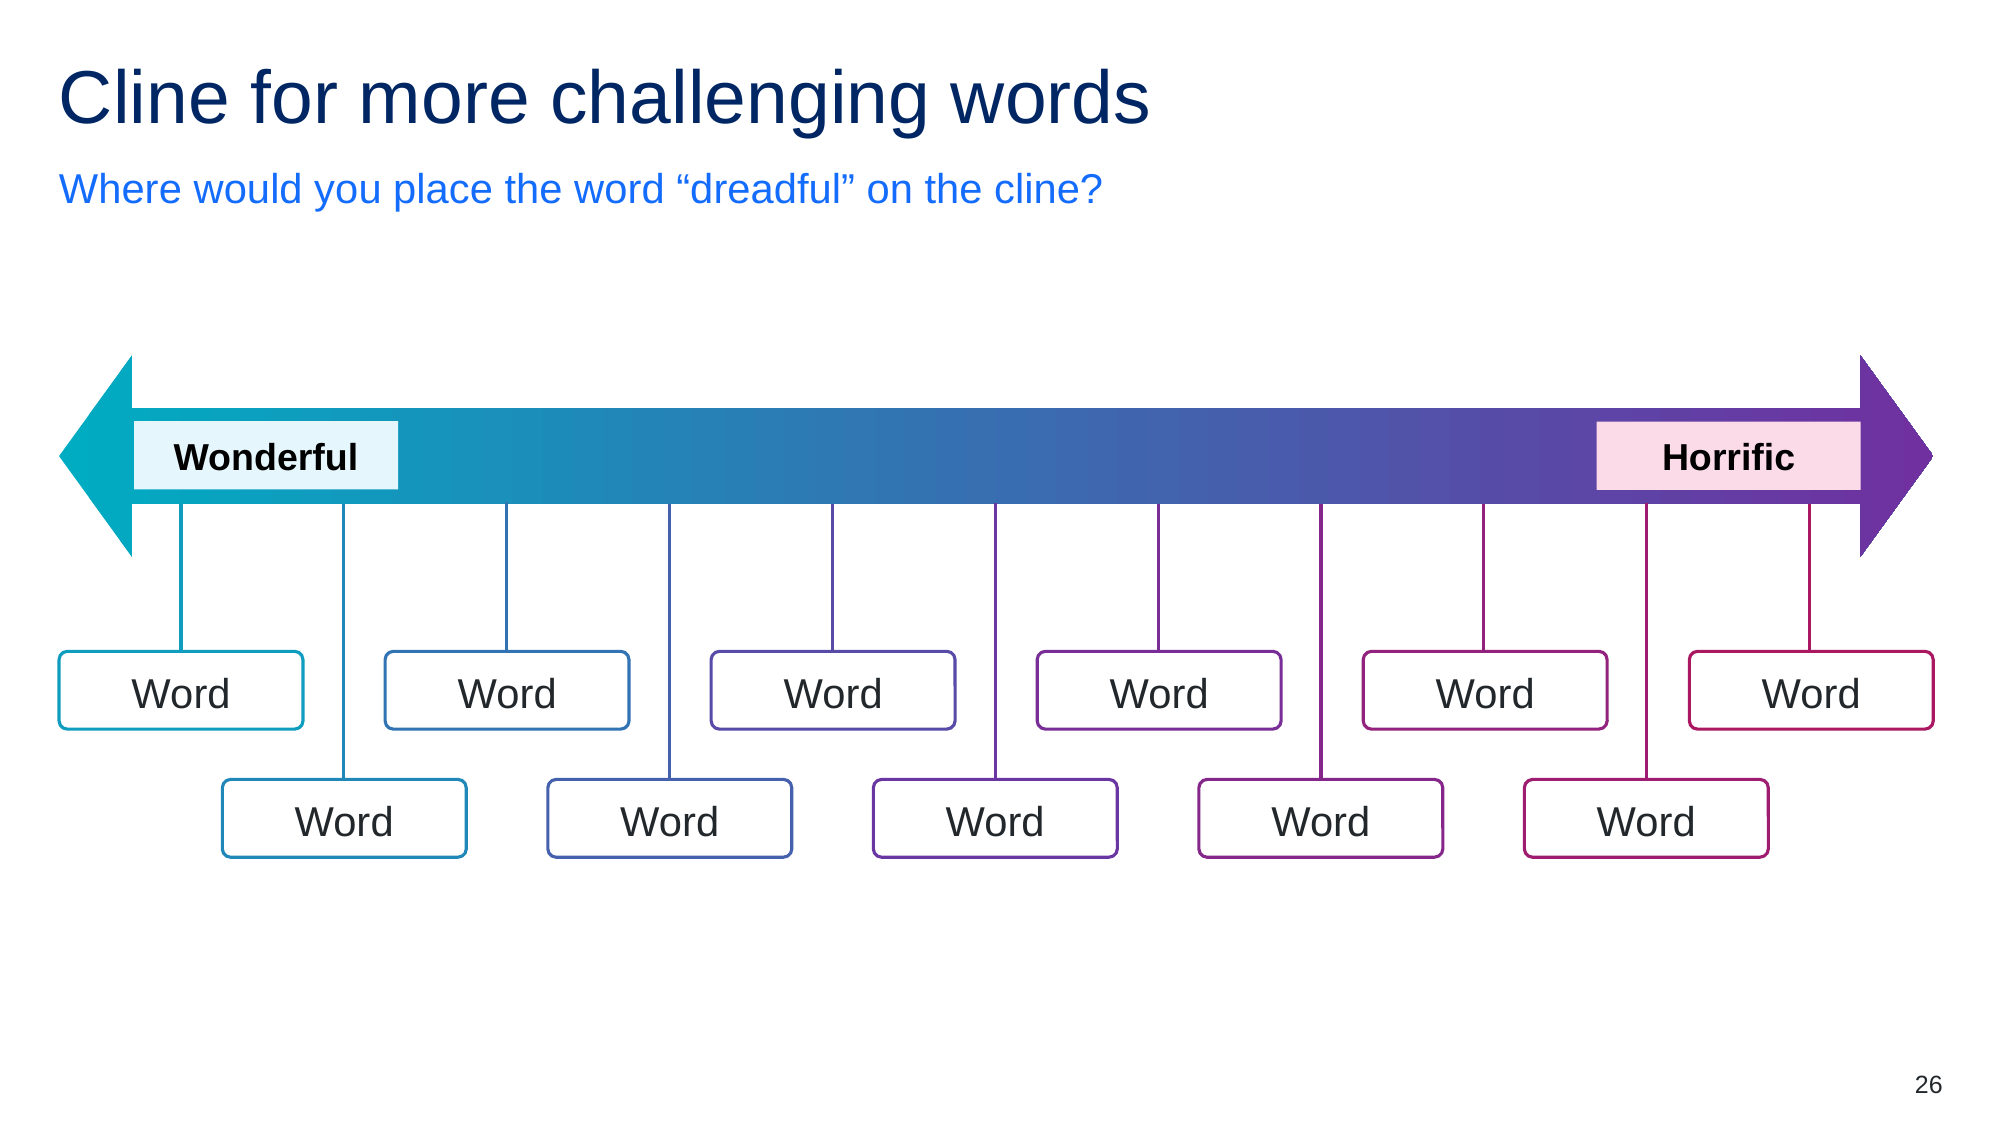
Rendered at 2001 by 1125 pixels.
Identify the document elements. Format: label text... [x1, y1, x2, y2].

text_box [59, 355, 1934, 557]
text_box Word [59, 651, 180, 730]
text_box Horrific [1596, 421, 1861, 490]
title Cline for more challenging words [59, 59, 1943, 149]
slide_number 26 [1824, 1068, 1943, 1099]
text_box Word [222, 780, 467, 858]
text_box Word [1198, 780, 1443, 858]
text_box Word [547, 780, 792, 858]
text_box Word [1810, 651, 1934, 730]
text_box Word [873, 780, 1118, 858]
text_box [180, 502, 1810, 780]
list Where would you place the word “dreadful” on the cline? [59, 161, 1943, 212]
text_box Wonderful [134, 421, 399, 490]
text_box Word [1524, 780, 1769, 858]
